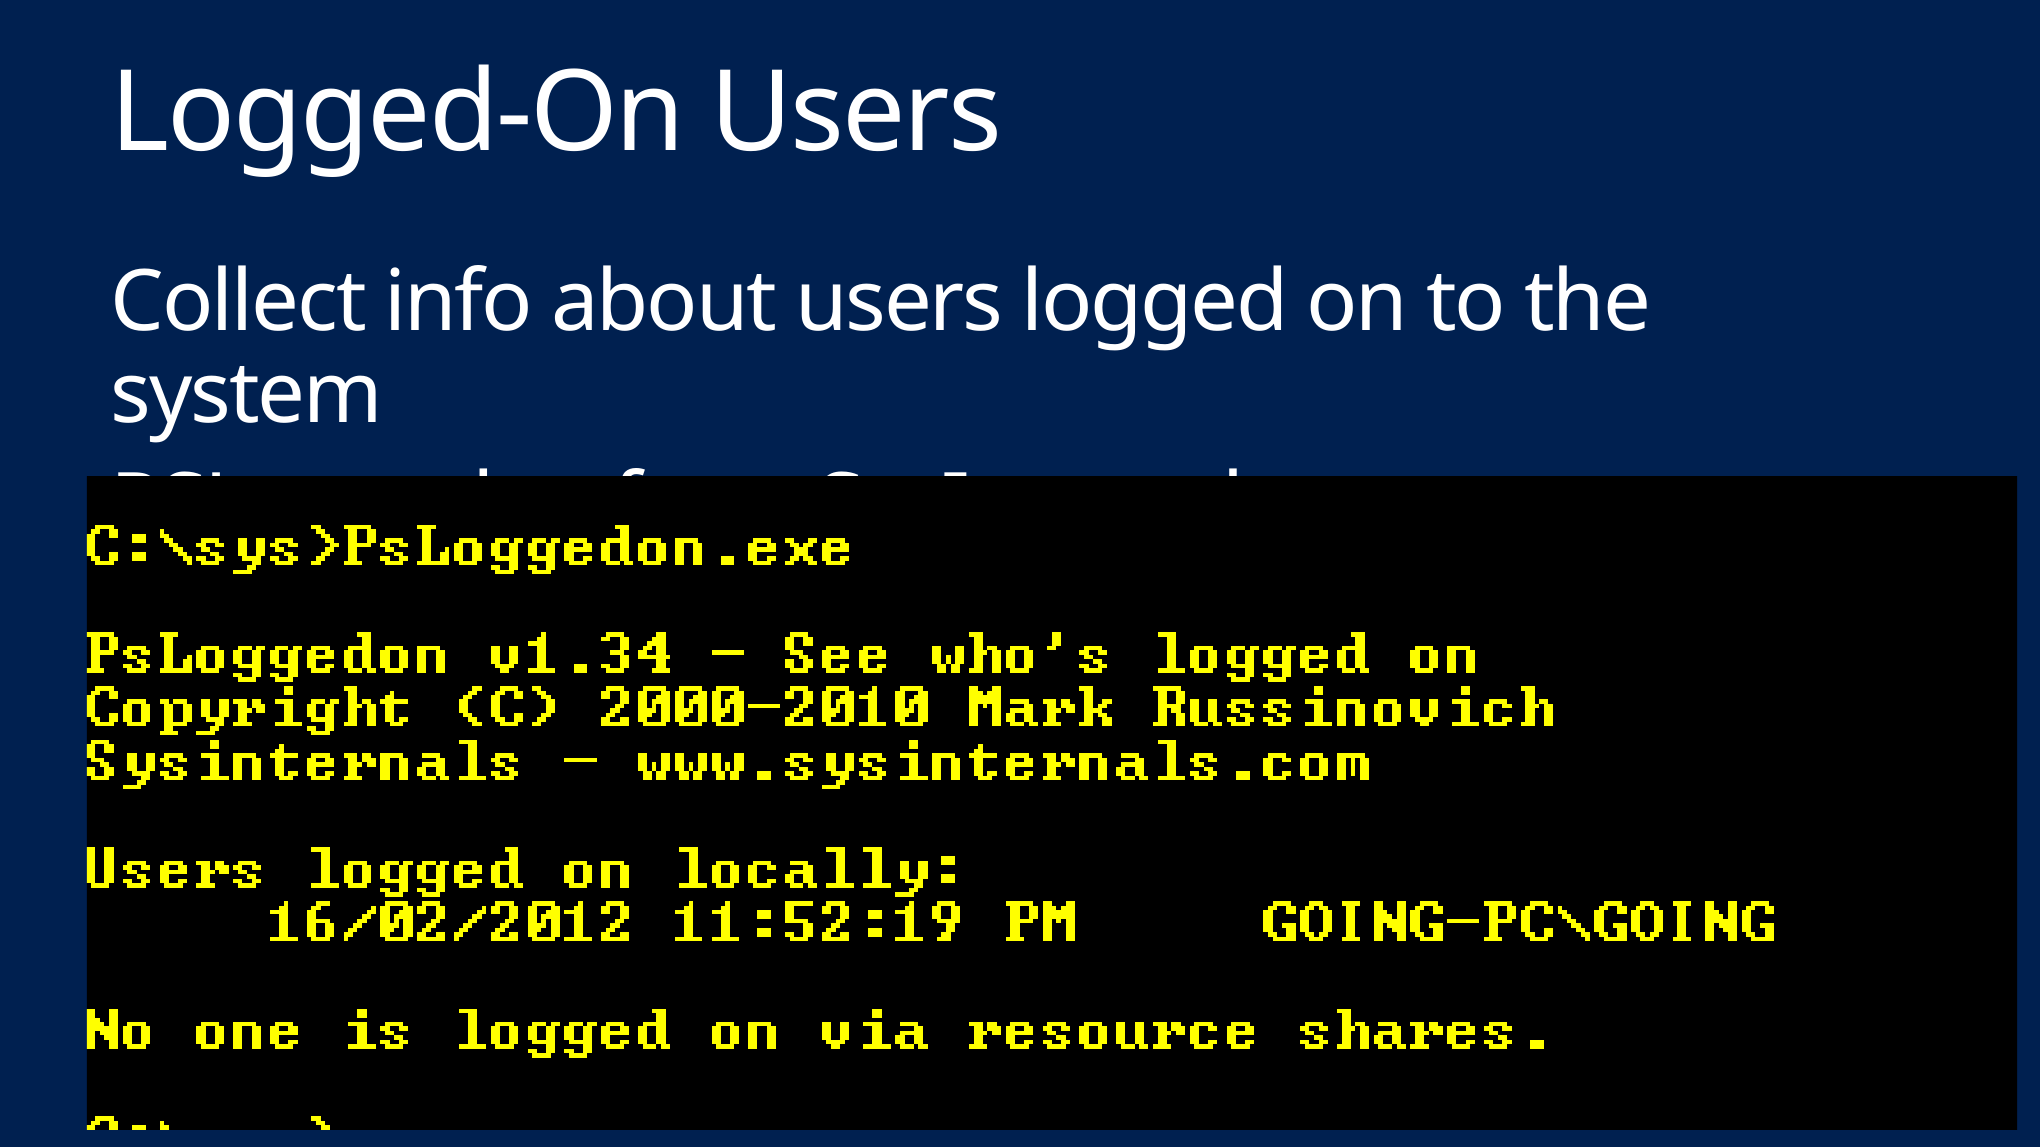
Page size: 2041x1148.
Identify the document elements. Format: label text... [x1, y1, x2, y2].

list Collect info about users logged on to the system PSLoggedon from SysInternals [86, 242, 1953, 476]
title Logged-On Users [86, 38, 1953, 150]
picture [86, 476, 2018, 1130]
